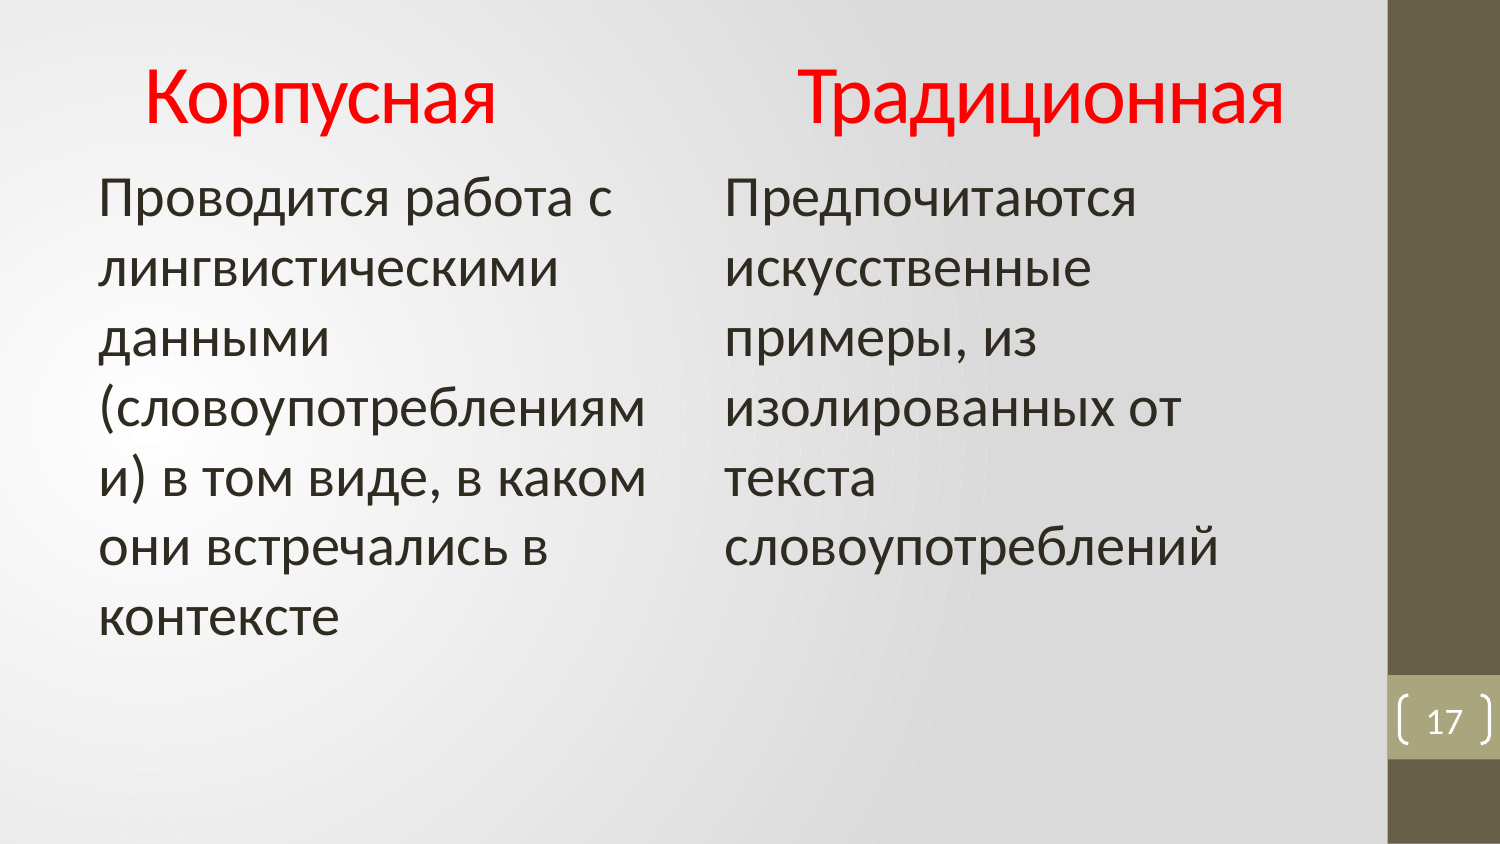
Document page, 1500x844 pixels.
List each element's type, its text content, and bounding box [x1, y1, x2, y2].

list Проводится работа с лингвистическими данными (словоупотреблениями) в том виде, в каком они встречались в контексте [64, 150, 668, 844]
title Корпусная Традиционная [64, 20, 1315, 161]
list Предпочитаются искусственные примеры, из изолированных от текста словоупотреблений [690, 150, 1294, 812]
slide_number 17 [1397, 693, 1492, 746]
